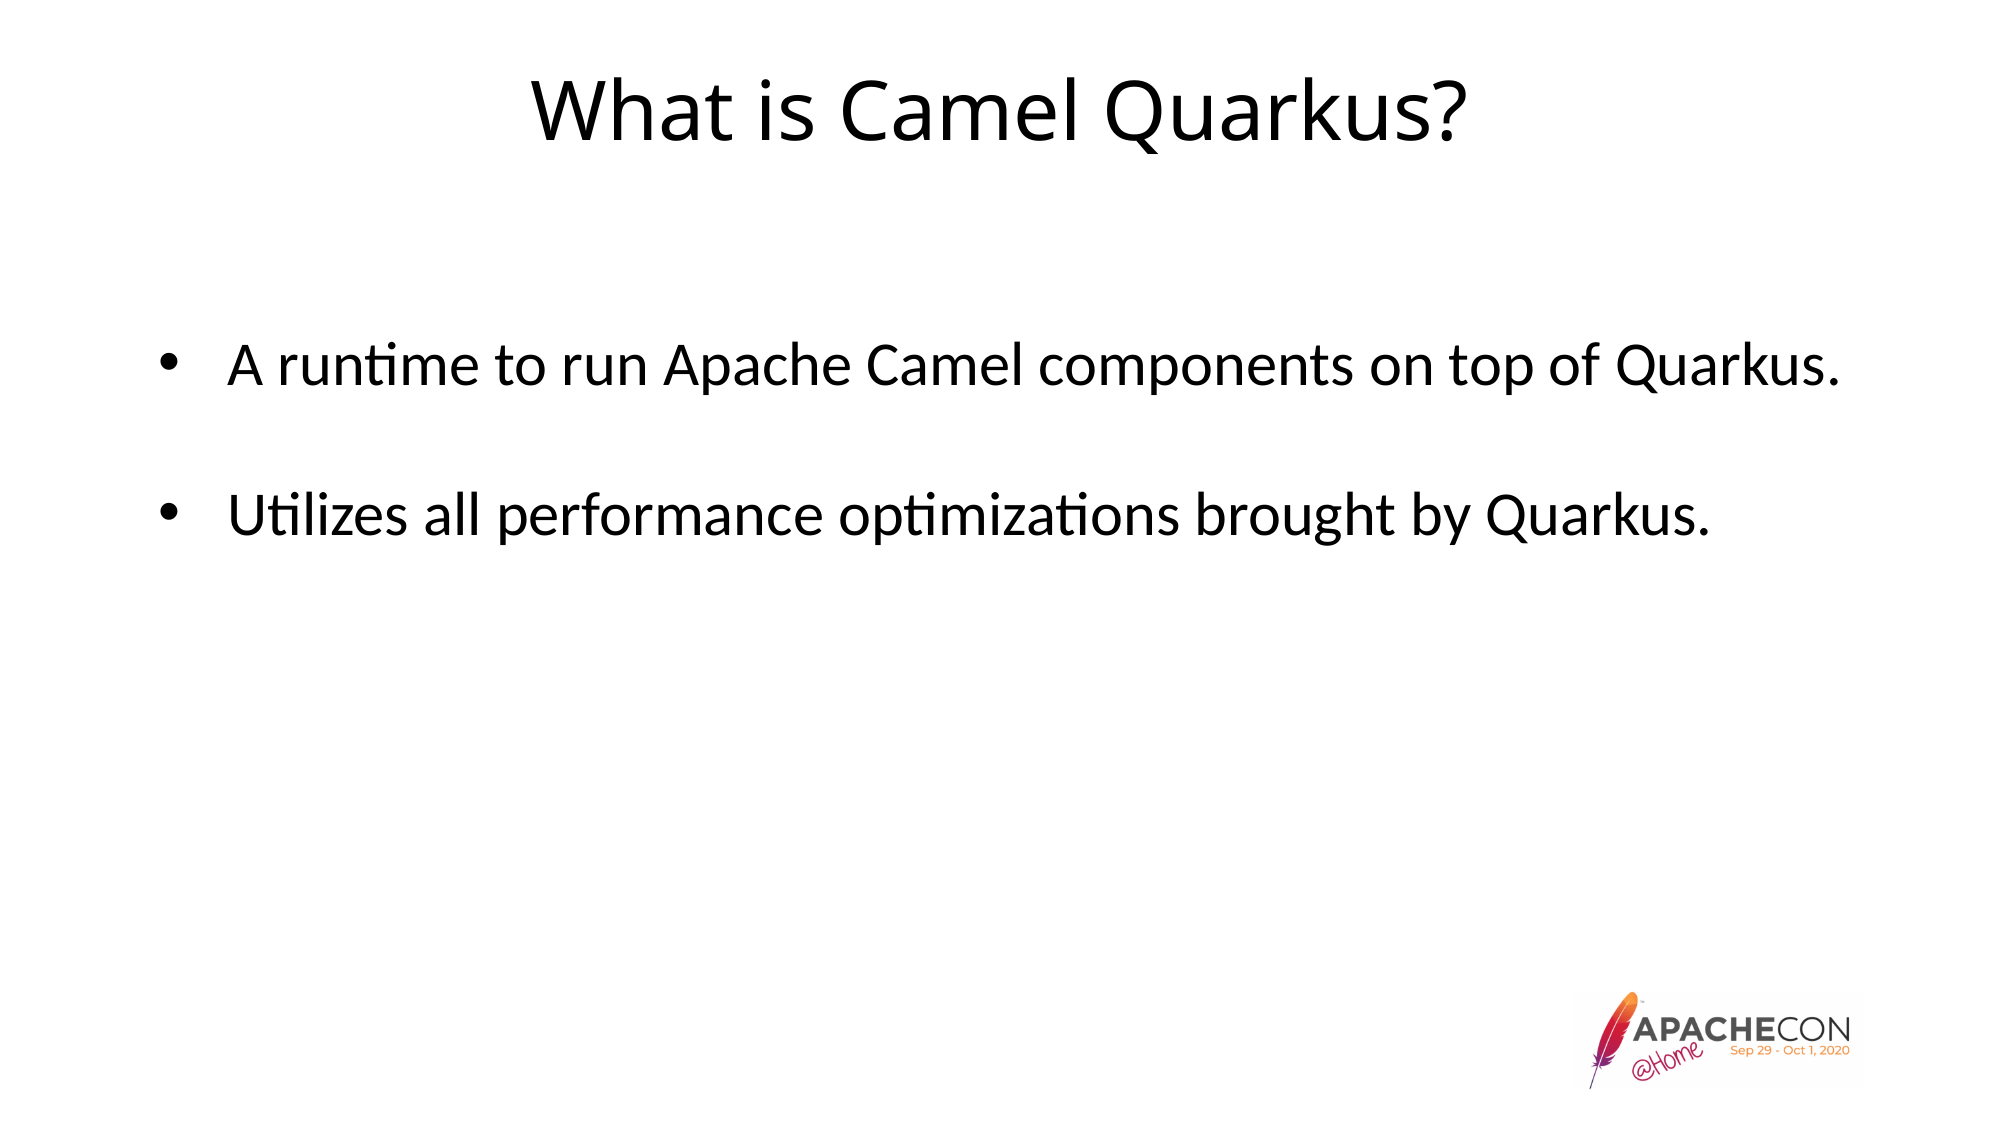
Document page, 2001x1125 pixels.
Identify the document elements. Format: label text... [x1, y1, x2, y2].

list A runtime to run Apache Camel components on top of Quarkus. Utilizes all performance optimizations brought by Quarkus. [137, 241, 1863, 944]
title What is Camel Quarkus? [137, 59, 1863, 167]
picture [1573, 991, 1863, 1090]
